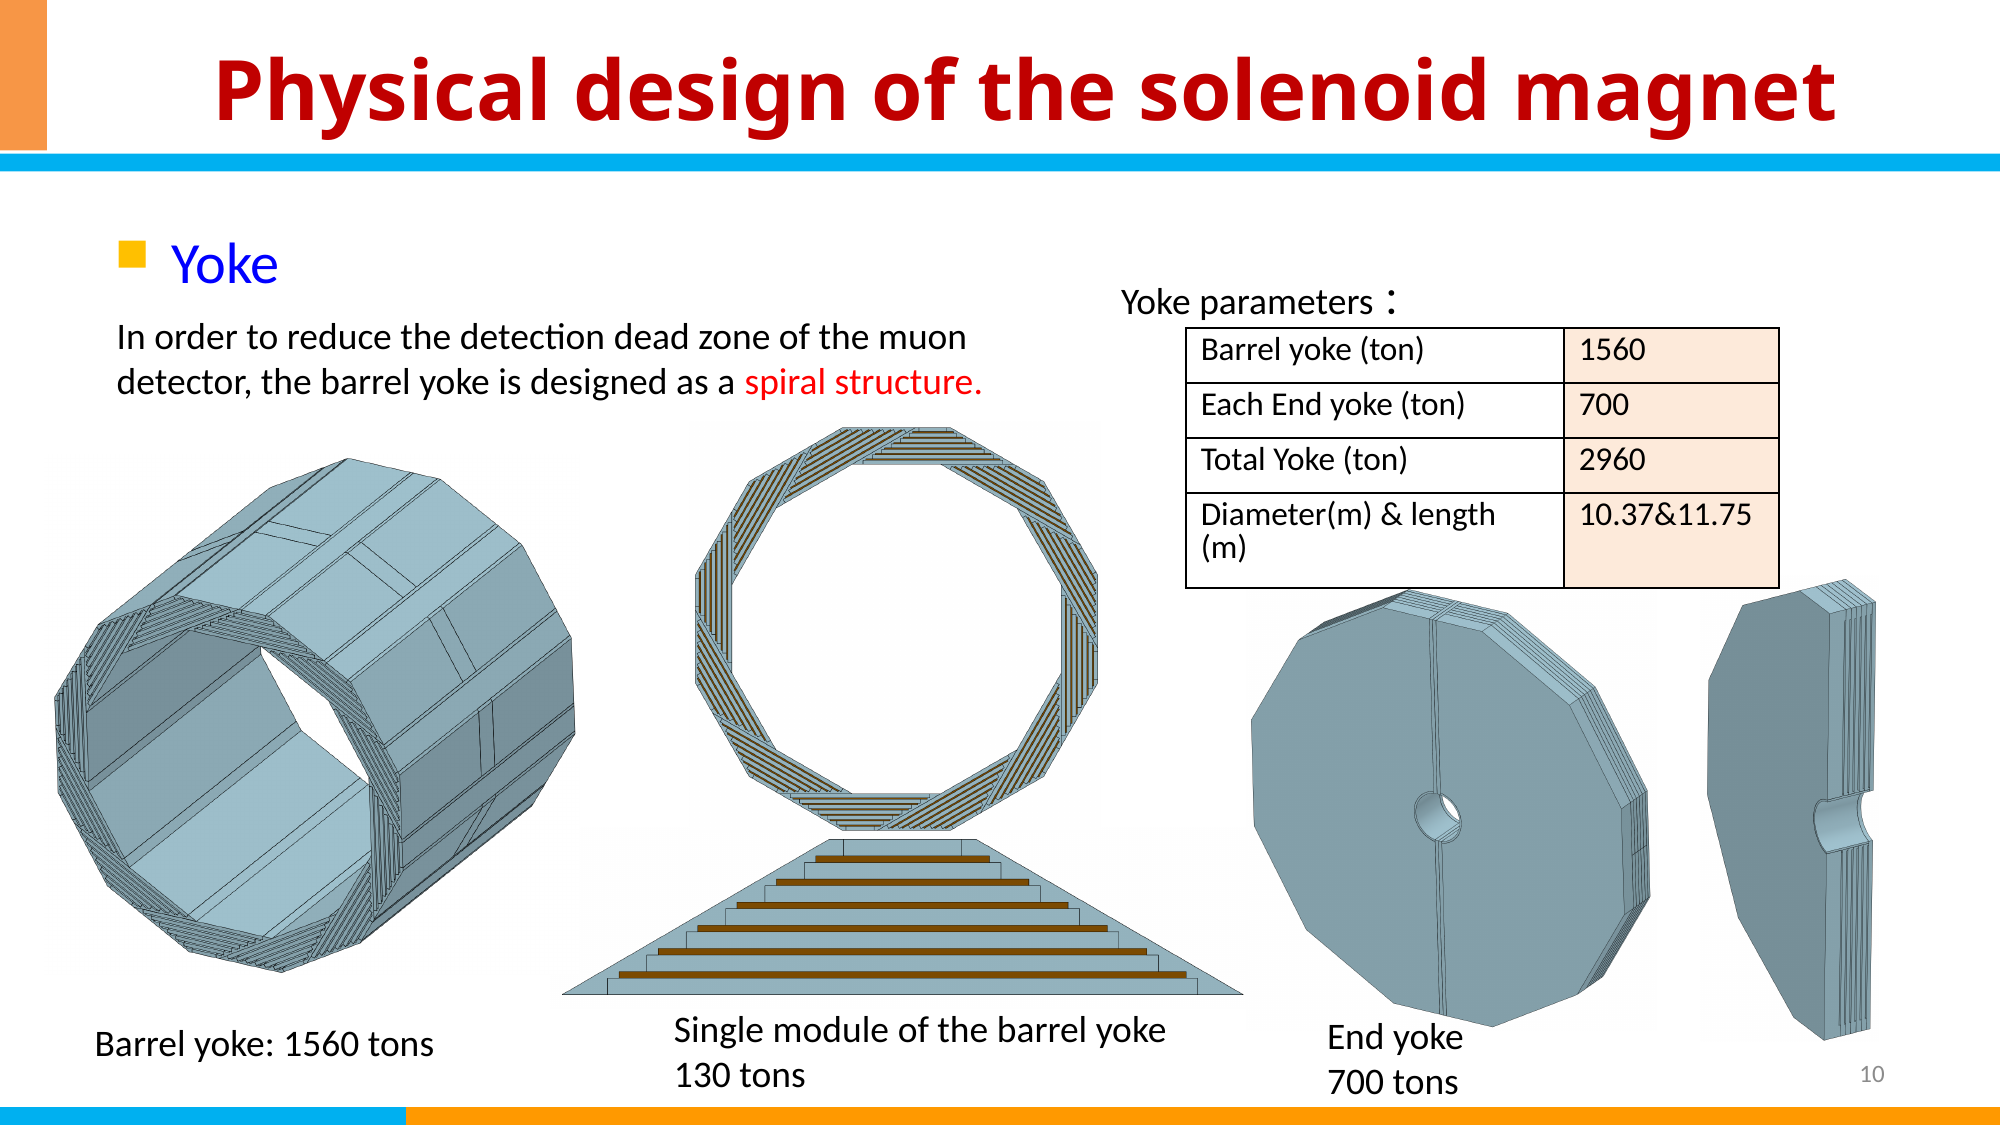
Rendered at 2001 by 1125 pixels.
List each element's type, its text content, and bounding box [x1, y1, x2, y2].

table_cell Each End yoke (ton) [1187, 384, 1563, 437]
picture [43, 421, 1658, 1032]
text_box Barrel yoke: 1560 tons [79, 1012, 487, 1072]
list Yoke [99, 210, 1900, 1005]
picture [1699, 575, 1879, 1042]
table_cell Total Yoke (ton) [1187, 439, 1563, 492]
table_cell Diameter(m) & length (m) [1187, 494, 1563, 587]
table_cell 2960 [1565, 439, 1778, 492]
table_cell 10.37&11.75 [1565, 494, 1778, 587]
table_header Barrel yoke (ton) [1187, 329, 1563, 382]
text_box In order to reduce the detection dead zone of the muon detector, the barrel yoke is designed as a spiral structure. [101, 304, 1102, 409]
text_box Single module of the barrel yoke 130 tons [659, 1018, 1182, 1103]
table_header 1560 [1565, 329, 1778, 382]
table_cell 700 [1565, 384, 1778, 437]
text_box 10 [1480, 1042, 1900, 1103]
text_box Yoke parameters： [1106, 269, 1436, 330]
text_box Physical design of the solenoid magnet [66, 16, 1985, 138]
text_box End yoke 700 tons [1312, 1039, 1480, 1110]
